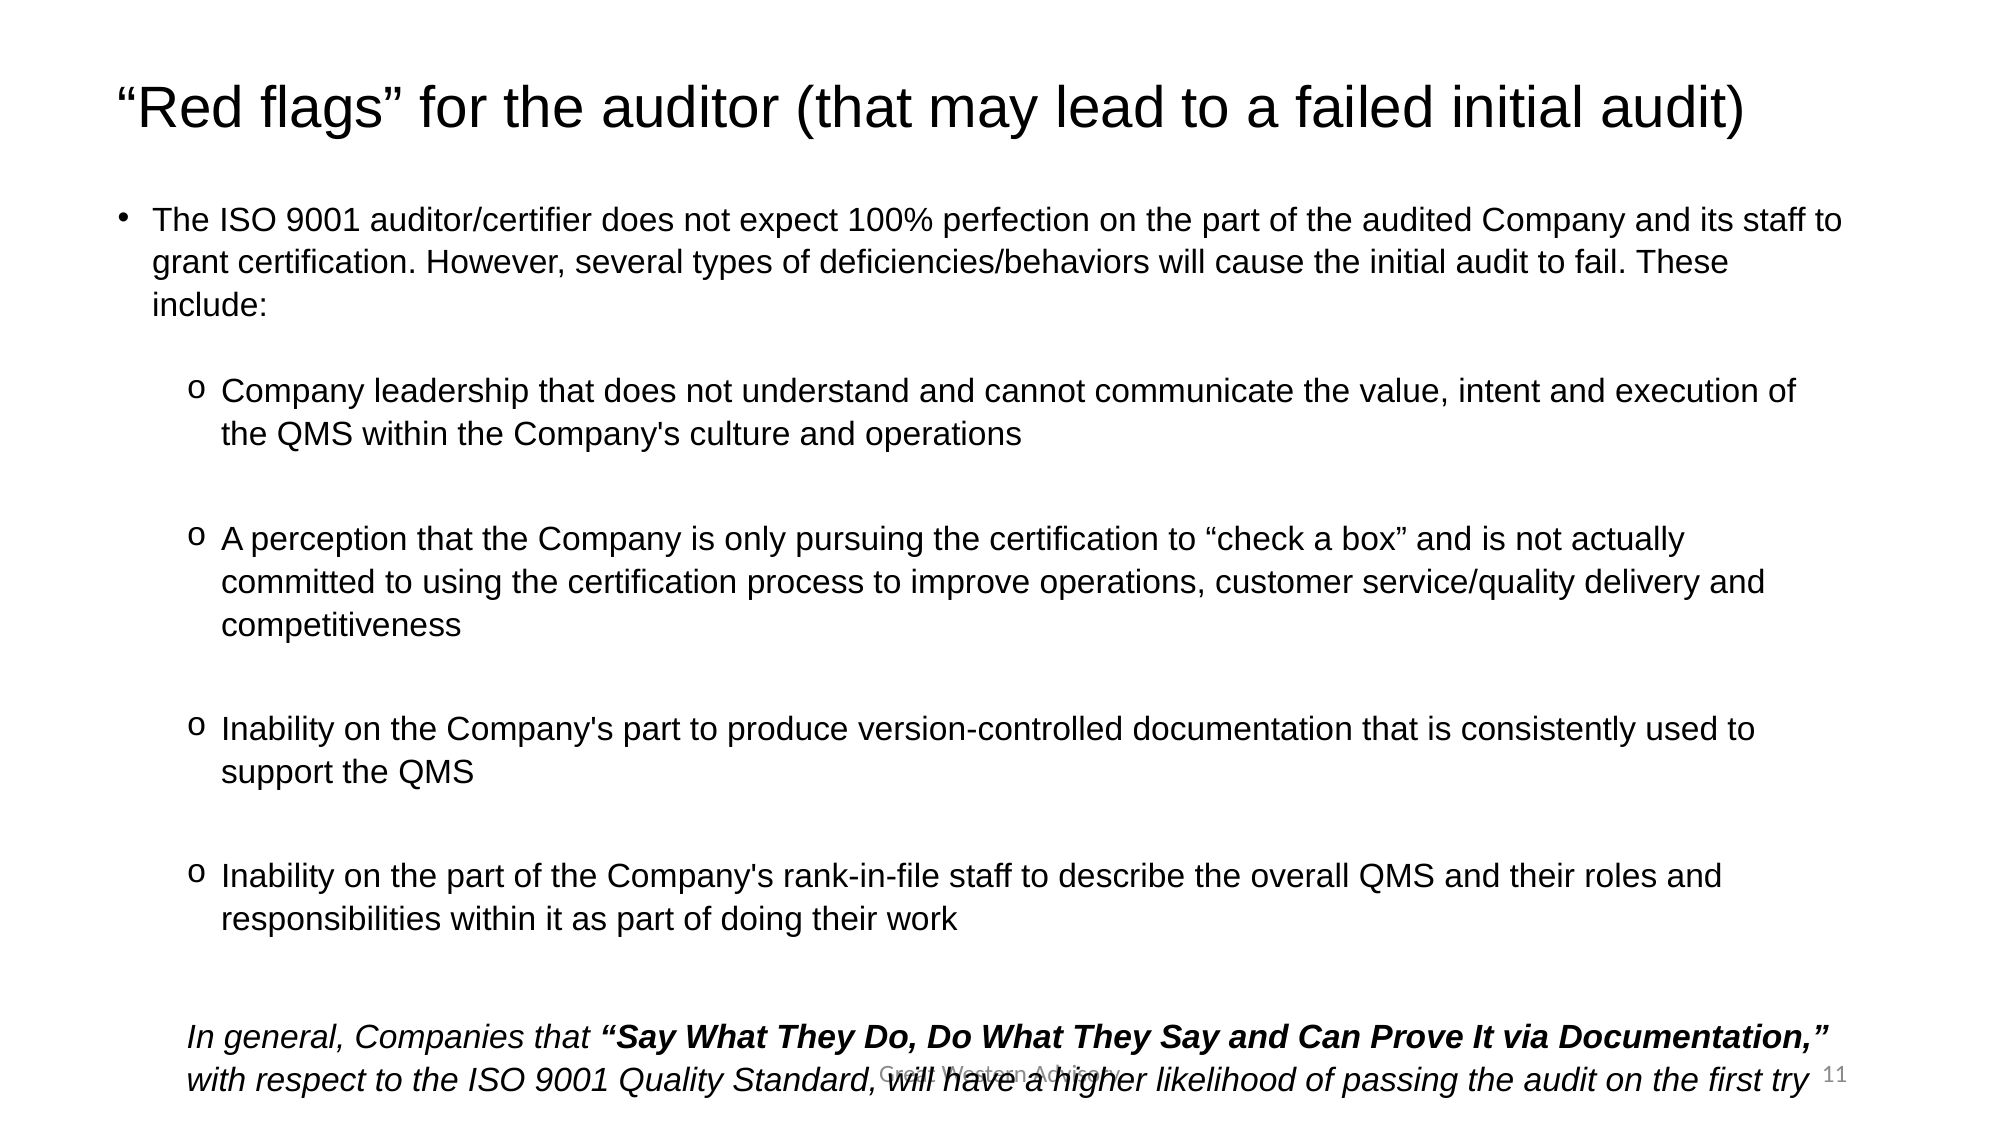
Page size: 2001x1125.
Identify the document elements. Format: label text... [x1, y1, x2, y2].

footer Great Western Advisory [662, 1042, 1338, 1103]
slide_number 11 [1412, 1042, 1863, 1103]
list The ISO 9001 auditor/certifier does not expect 100% perfection on the part of the audited Company and its staff to grant certification. However, several types of deficiencies/behaviors will cause the initial audit to fail. These include: Company leadership that does not understand and cannot communicate the value, intent and execution of the QMS within the Company's culture and operations A perception that the Company is only pursuing the certification to “check a box” and is not actually committed to using the certification process to improve operations, customer service/quality delivery and competitiveness Inability on the Company's part to produce version-controlled documentation that is consistently used to support the QMS Inability on the part of the Company's rank-in-file staff to describe the overall QMS and their roles and responsibilities within it as part of doing their work In general, Companies that “Say What They Do, Do What They Say and Can Prove It via Documentation,” with respect to the ISO 9001 Quality Standard, will have a higher likelihood of passing the audit on the first try [102, 187, 1863, 1125]
title “Red flags” for the auditor (that may lead to a failed initial audit) [102, 0, 1828, 187]
